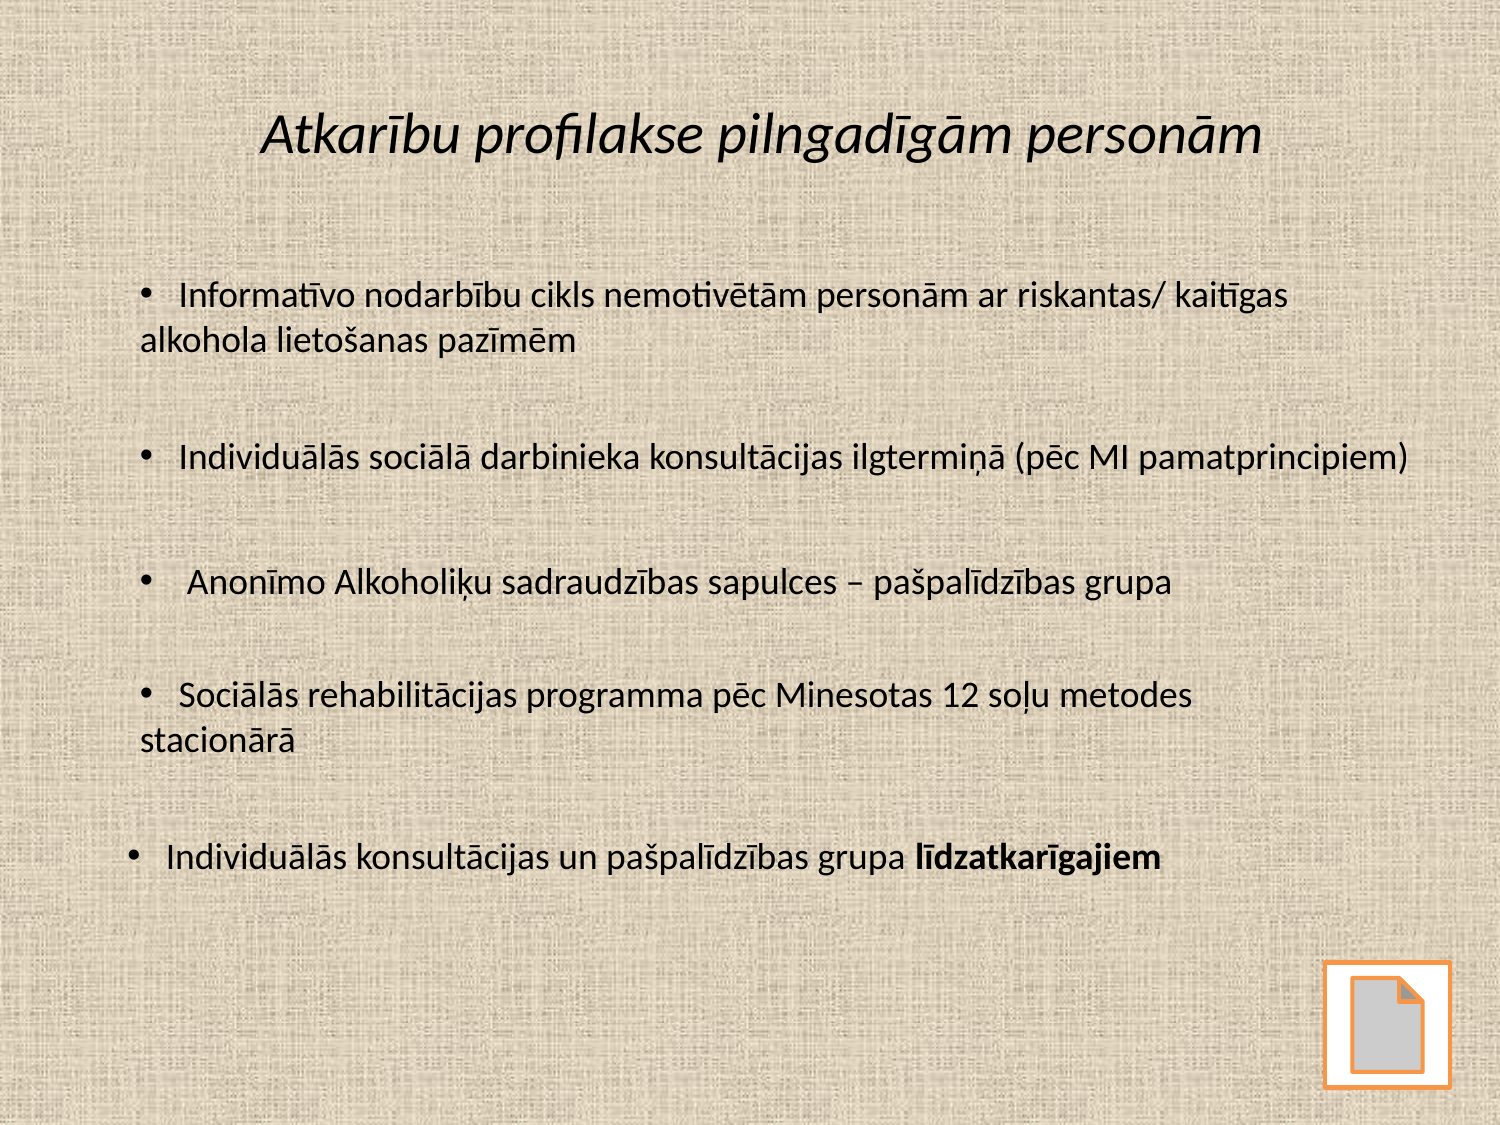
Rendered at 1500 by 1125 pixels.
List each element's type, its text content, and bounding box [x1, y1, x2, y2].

text_box Anonīmo Alkoholiķu sadraudzības sapulces – pašpalīdzības grupa [125, 549, 1363, 610]
text_box Informatīvo nodarbību cikls nemotivētām personām ar riskantas/ kaitīgas alkohola lietošanas pazīmēm [125, 262, 1425, 368]
text_box Atkarību profilakse pilngadīgām personām [112, 87, 1413, 173]
text_box Sociālās rehabilitācijas programma pēc Minesotas 12 soļu metodes stacionārā [125, 662, 1350, 768]
text_box Individuālās sociālā darbinieka konsultācijas ilgtermiņā (pēc MI pamatprincipiem) [125, 424, 1438, 485]
text_box [1323, 960, 1452, 1090]
text_box Individuālās konsultācijas un pašpalīdzības grupa līdzatkarīgajiem [112, 824, 1388, 885]
picture [0, 0, 1500, 1125]
